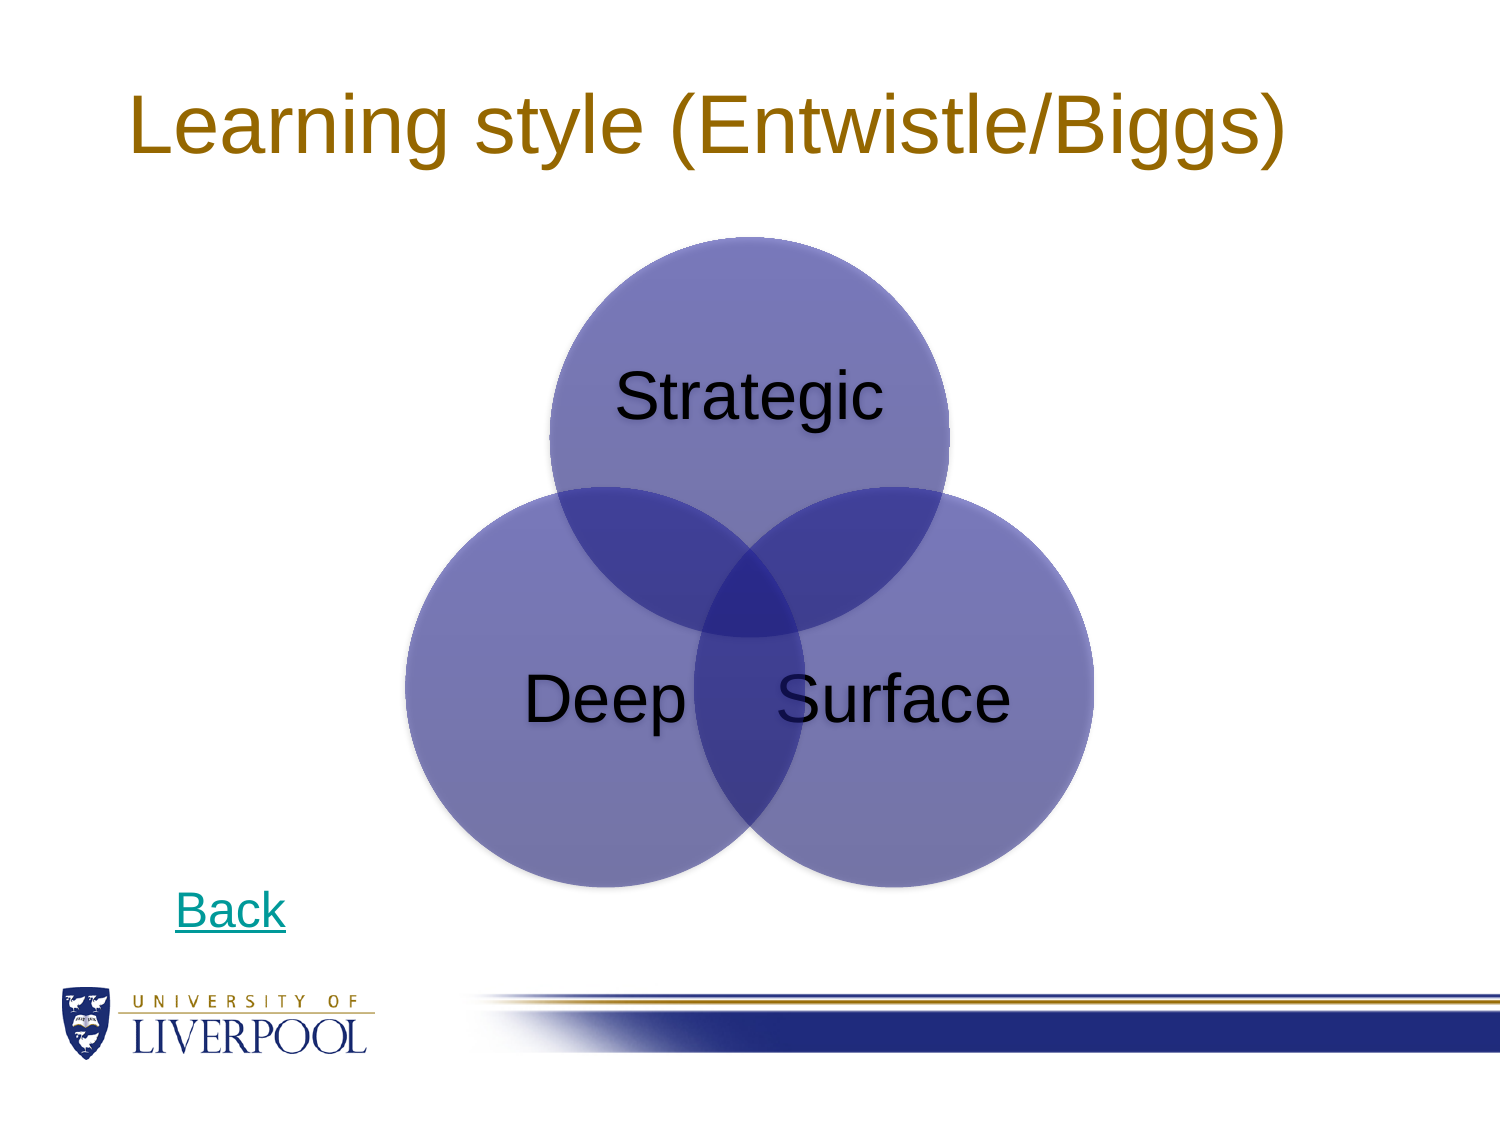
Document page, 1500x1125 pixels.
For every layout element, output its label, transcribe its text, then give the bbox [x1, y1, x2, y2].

picture [62, 987, 375, 1060]
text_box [249, 228, 1251, 897]
picture [437, 899, 1500, 1125]
text_box Back [160, 869, 301, 945]
title Learning style (Entwistle/Biggs) [112, 62, 1388, 213]
